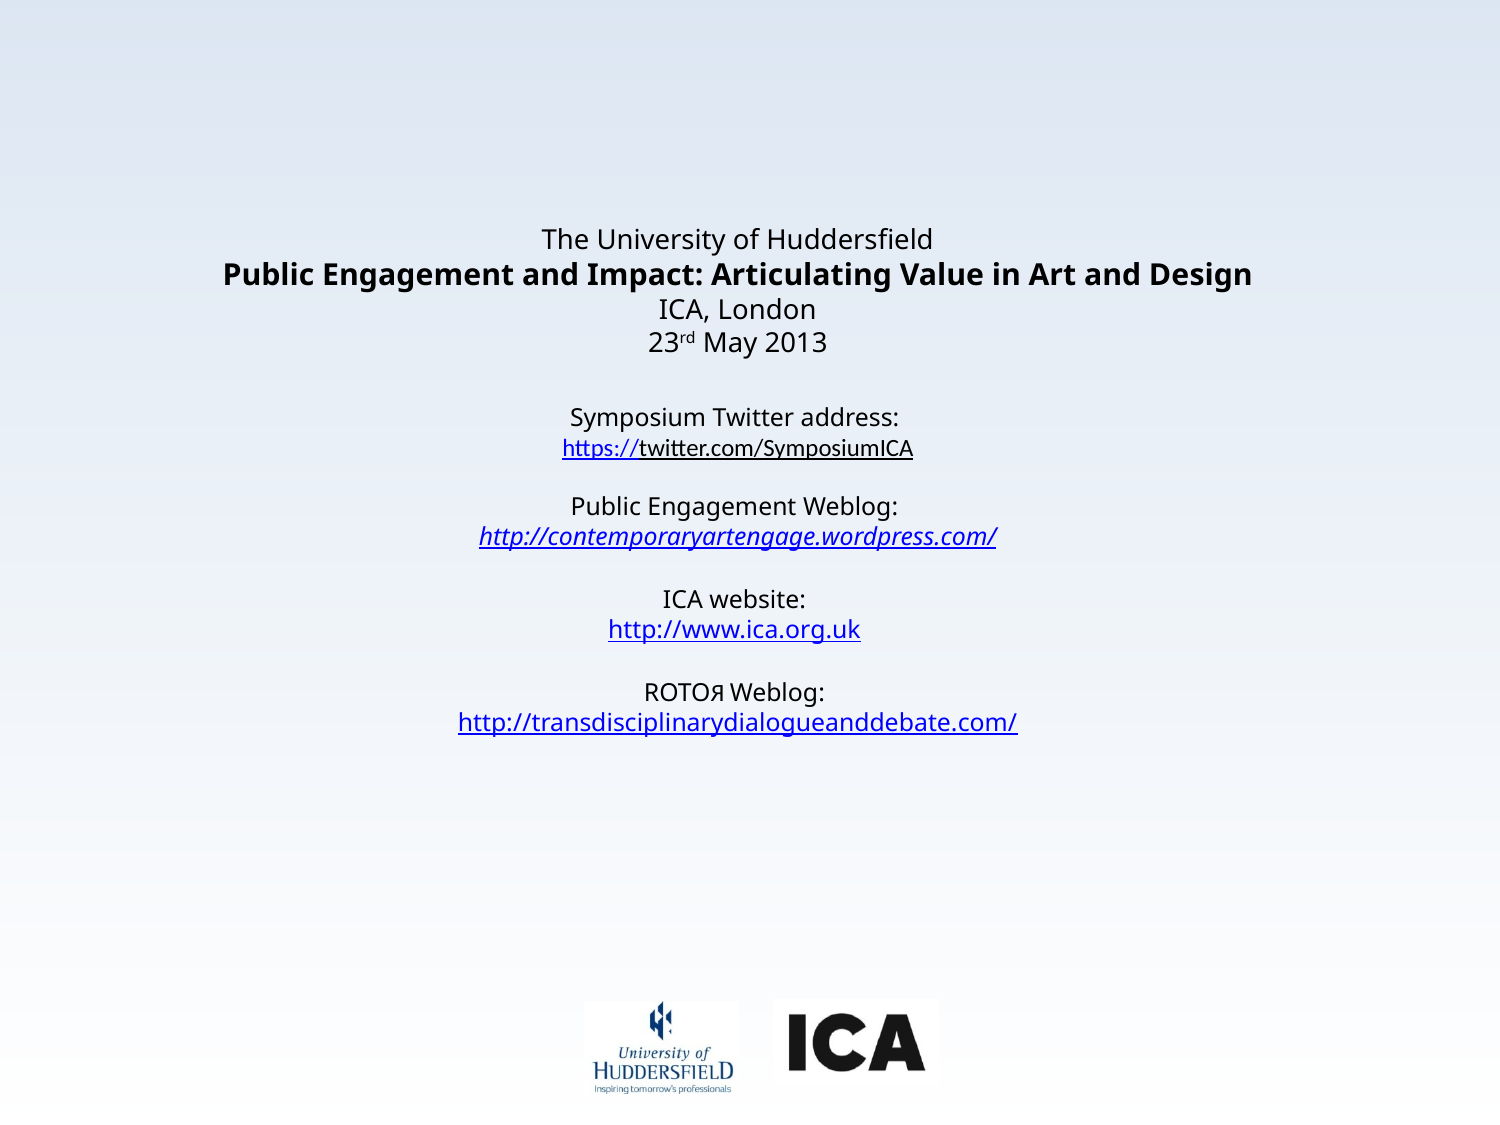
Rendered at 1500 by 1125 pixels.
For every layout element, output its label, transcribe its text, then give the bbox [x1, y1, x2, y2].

title The University of Huddersfield Public Engagement and Impact: Articulating Value in Art and Design ICA, London 23rd May 2013 Symposium Twitter address: https://twitter.com/SymposiumICA Public Engagement Weblog: http://contemporaryartengage.wordpress.com/ ICA website: http://www.ica.org.uk ROTOЯ Weblog: http://transdisciplinarydialogueanddebate.com/ [100, 54, 1376, 823]
picture [584, 1001, 739, 1095]
picture [773, 999, 939, 1085]
